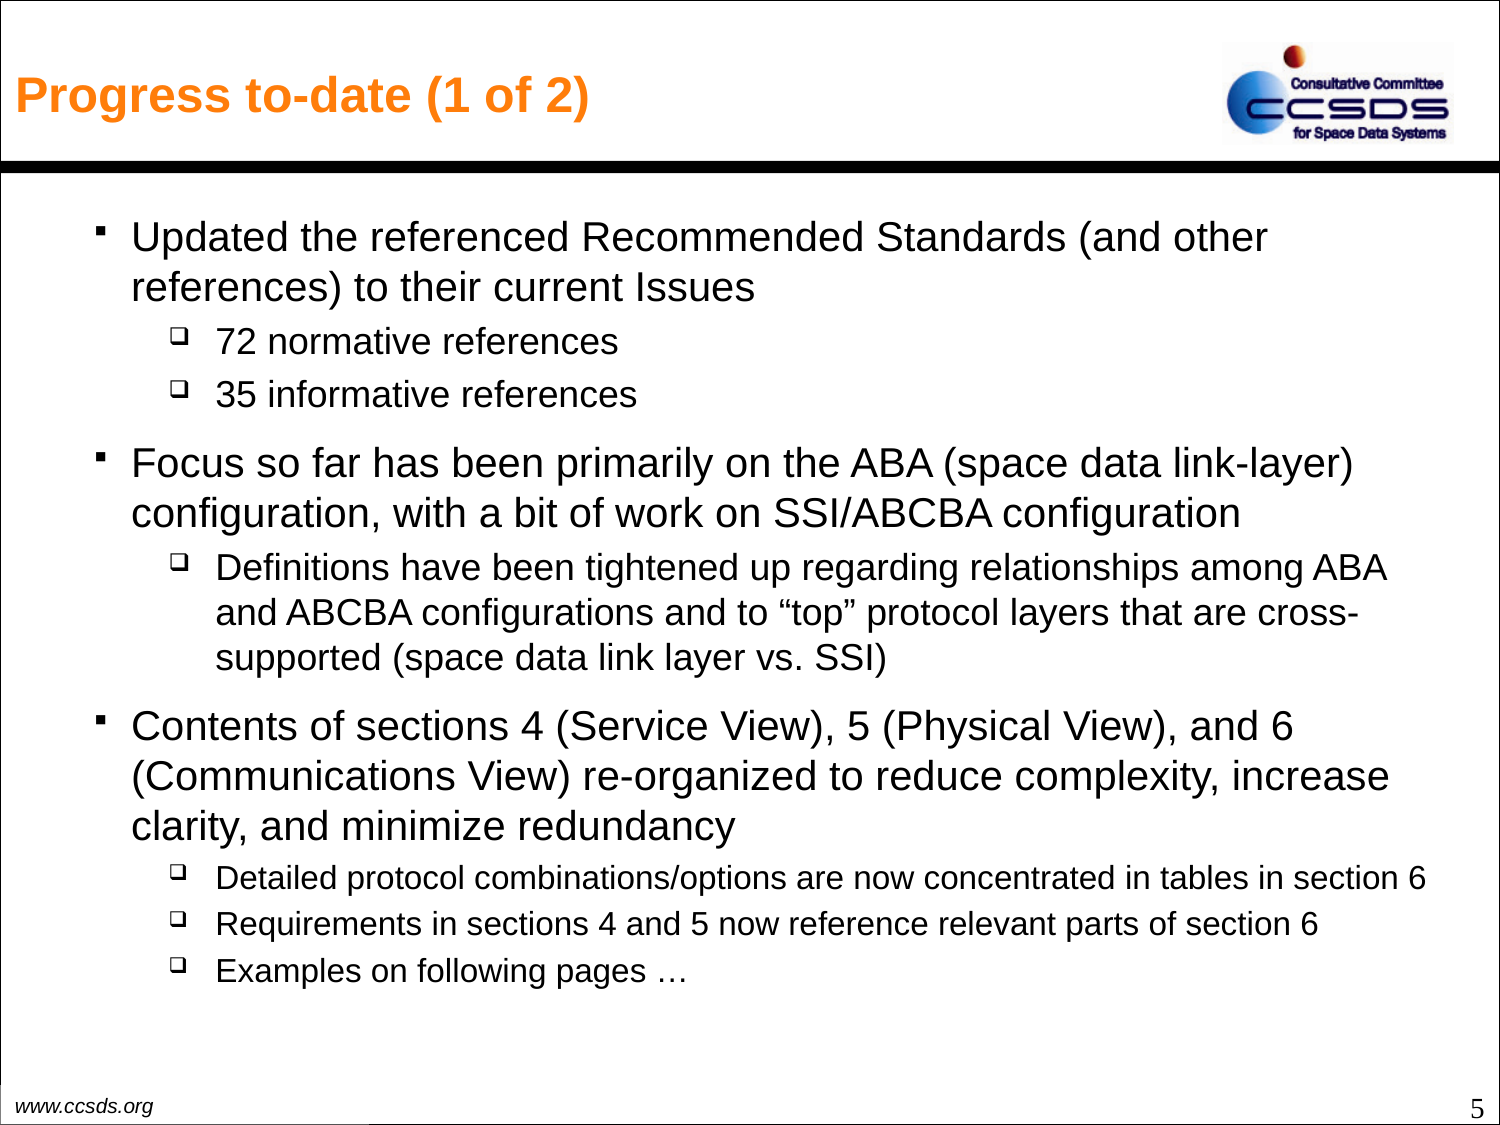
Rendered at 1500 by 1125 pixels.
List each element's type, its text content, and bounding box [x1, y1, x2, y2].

title Progress to-date (1 of 2) [0, 42, 1022, 143]
picture [1222, 42, 1454, 145]
slide_number 5 [1149, 1082, 1500, 1125]
list Updated the referenced Recommended Standards (and other references) to their current Issues 72 normative references 35 informative references Focus so far has been primarily on the ABA (space data link-layer) configuration, with a bit of work on SSI/ABCBA configuration Definitions have been tightened up regarding relationships among ABA and ABCBA configurations and to “top” protocol layers that are cross-supported (space data link layer vs. SSI) Contents of sections 4 (Service View), 5 (Physical View), and 6 (Communications View) re-organized to reduce complexity, increase clarity, and minimize redundancy Detailed protocol combinations/options are now concentrated in tables in section 6 Requirements in sections 4 and 5 now reference relevant parts of section 6 Examples on following pages … [31, 162, 1446, 1083]
